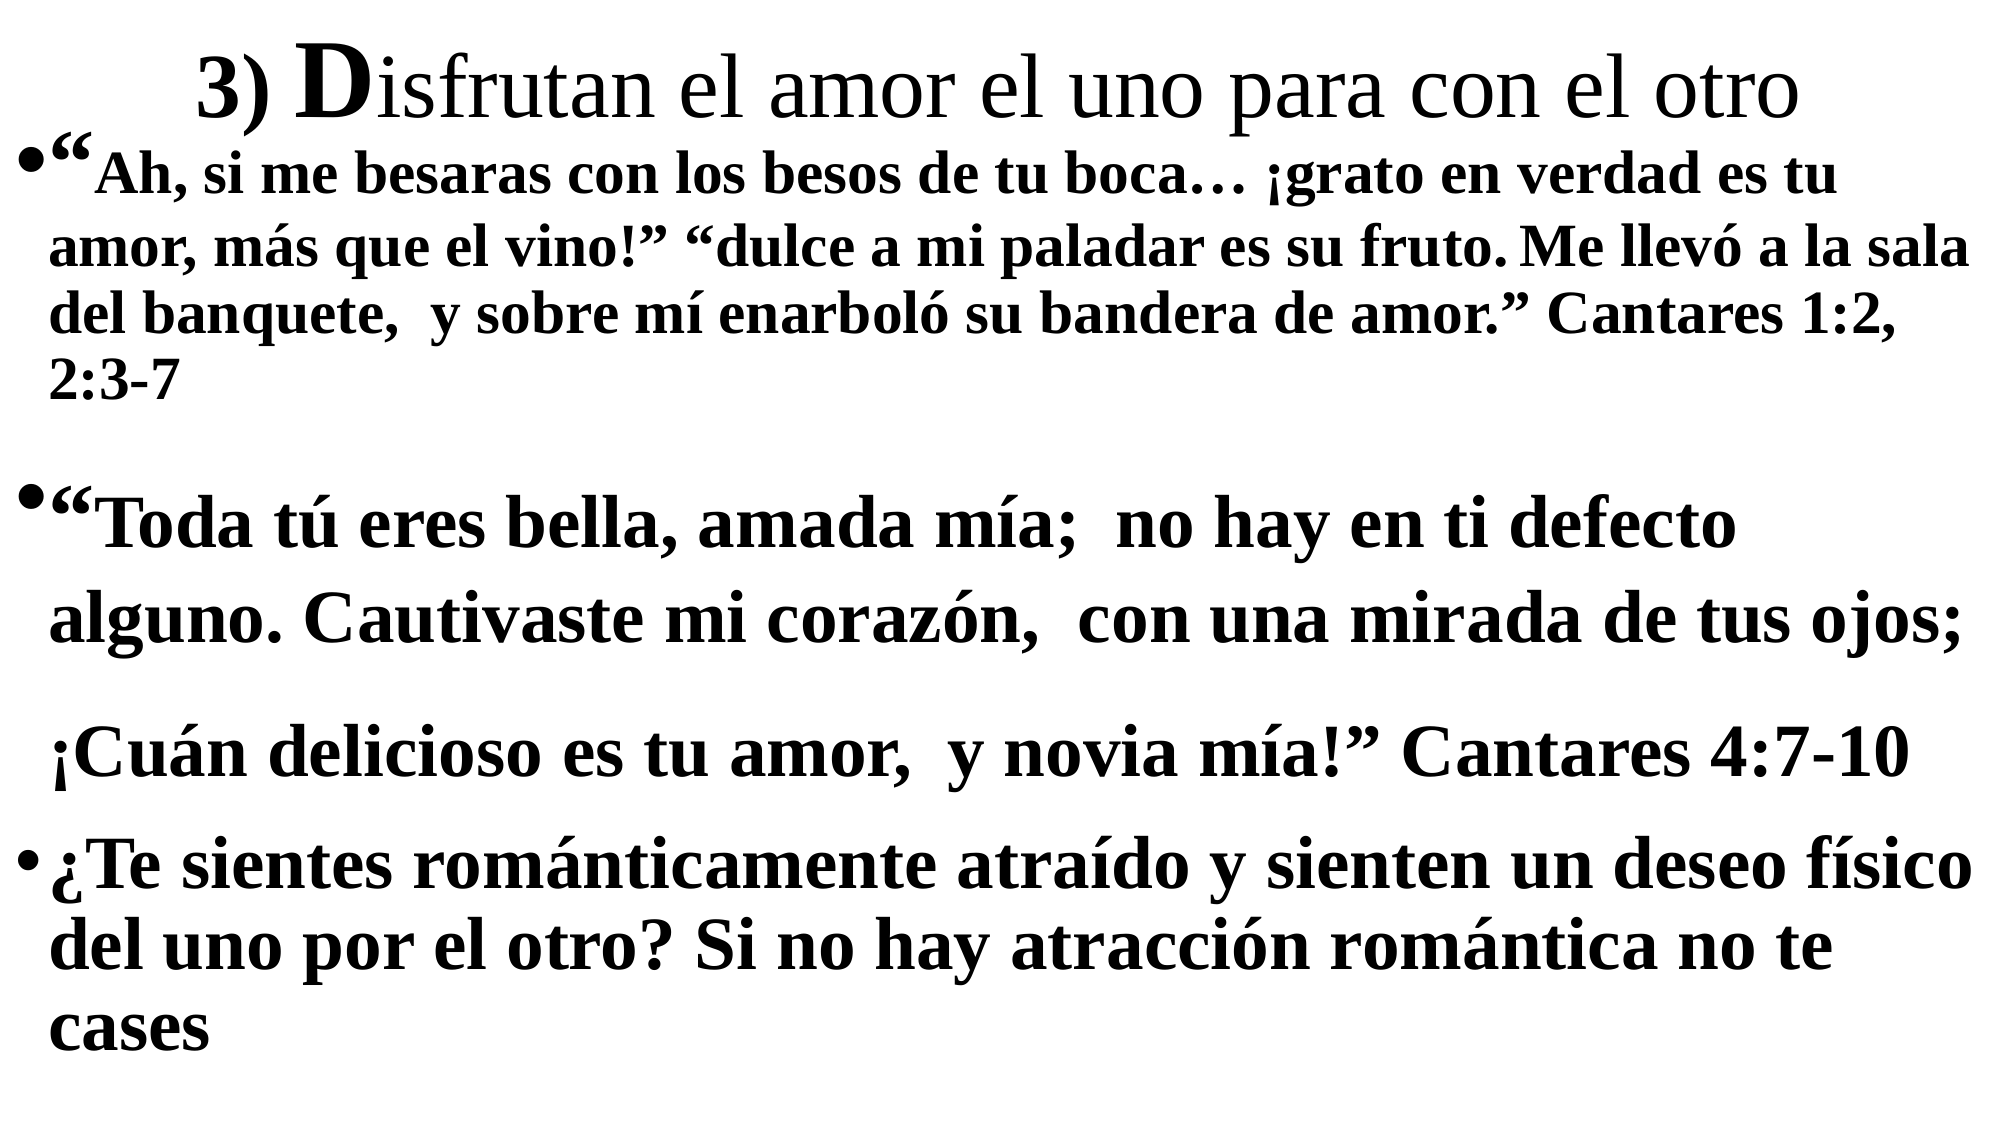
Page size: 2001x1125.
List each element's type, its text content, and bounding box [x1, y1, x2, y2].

title 3) Disfrutan el amor el uno para con el otro [0, 0, 2000, 106]
list “Ah, si me besaras con los besos de tu boca… ¡grato en verdad es tu amor, más que el vino!” “dulce a mi paladar es su fruto. Me llevó a la sala del banquete, y sobre mí enarboló su bandera de amor.” Cantares 1:2, 2:3-7 “Toda tú eres bella, amada mía; no hay en ti defecto alguno. Cautivaste mi corazón, con una mirada de tus ojos; ¡Cuán delicioso es tu amor, y novia mía!” Cantares 4:7-10 ¿Te sientes románticamente atraído y sienten un deseo físico del uno por el otro? Si no hay atracción romántica no te cases [0, 106, 2000, 1125]
